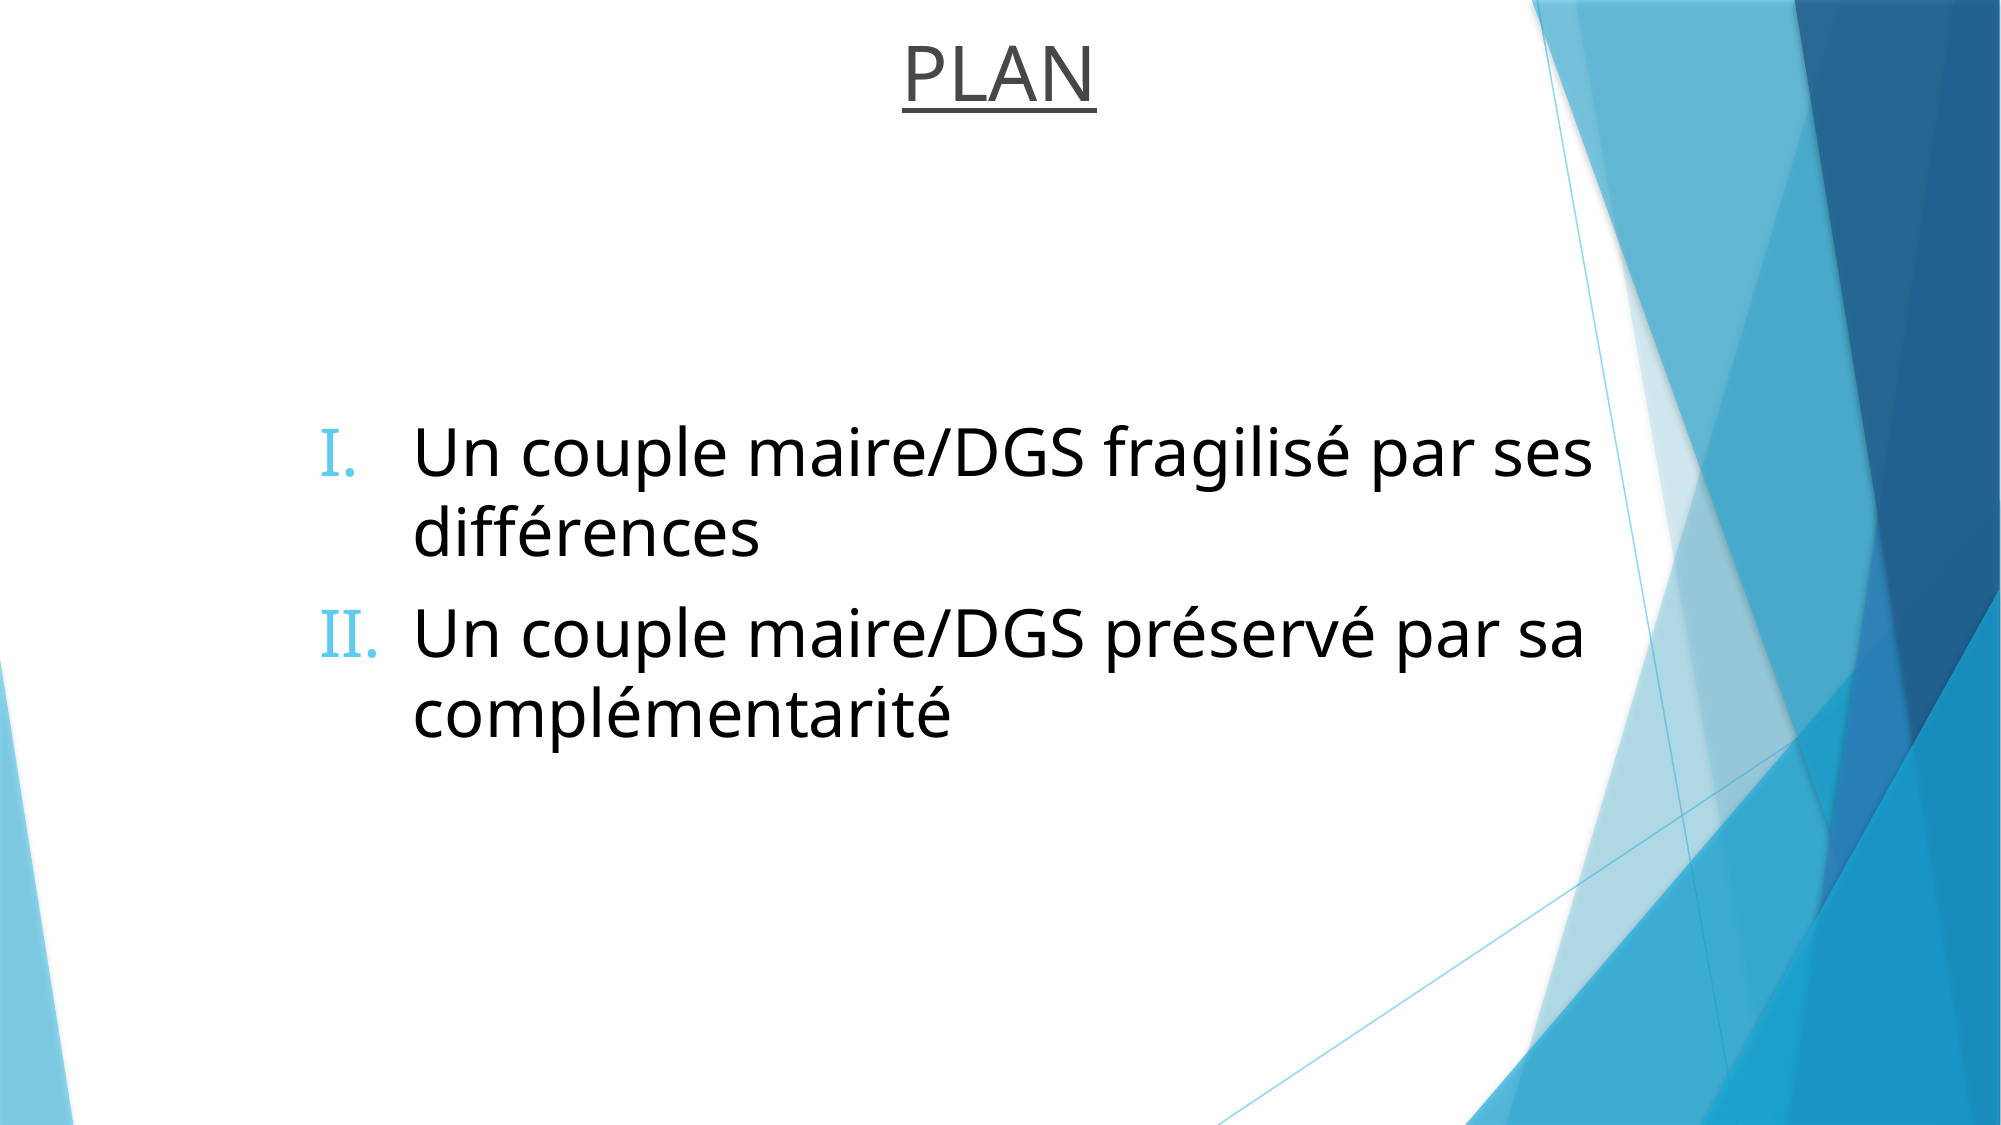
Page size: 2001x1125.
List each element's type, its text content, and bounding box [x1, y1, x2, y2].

title PLAN [267, 17, 1732, 301]
list Un couple maire/DGS fragilisé par ses différences Un couple maire/DGS préservé par sa complémentarité [267, 301, 1732, 885]
